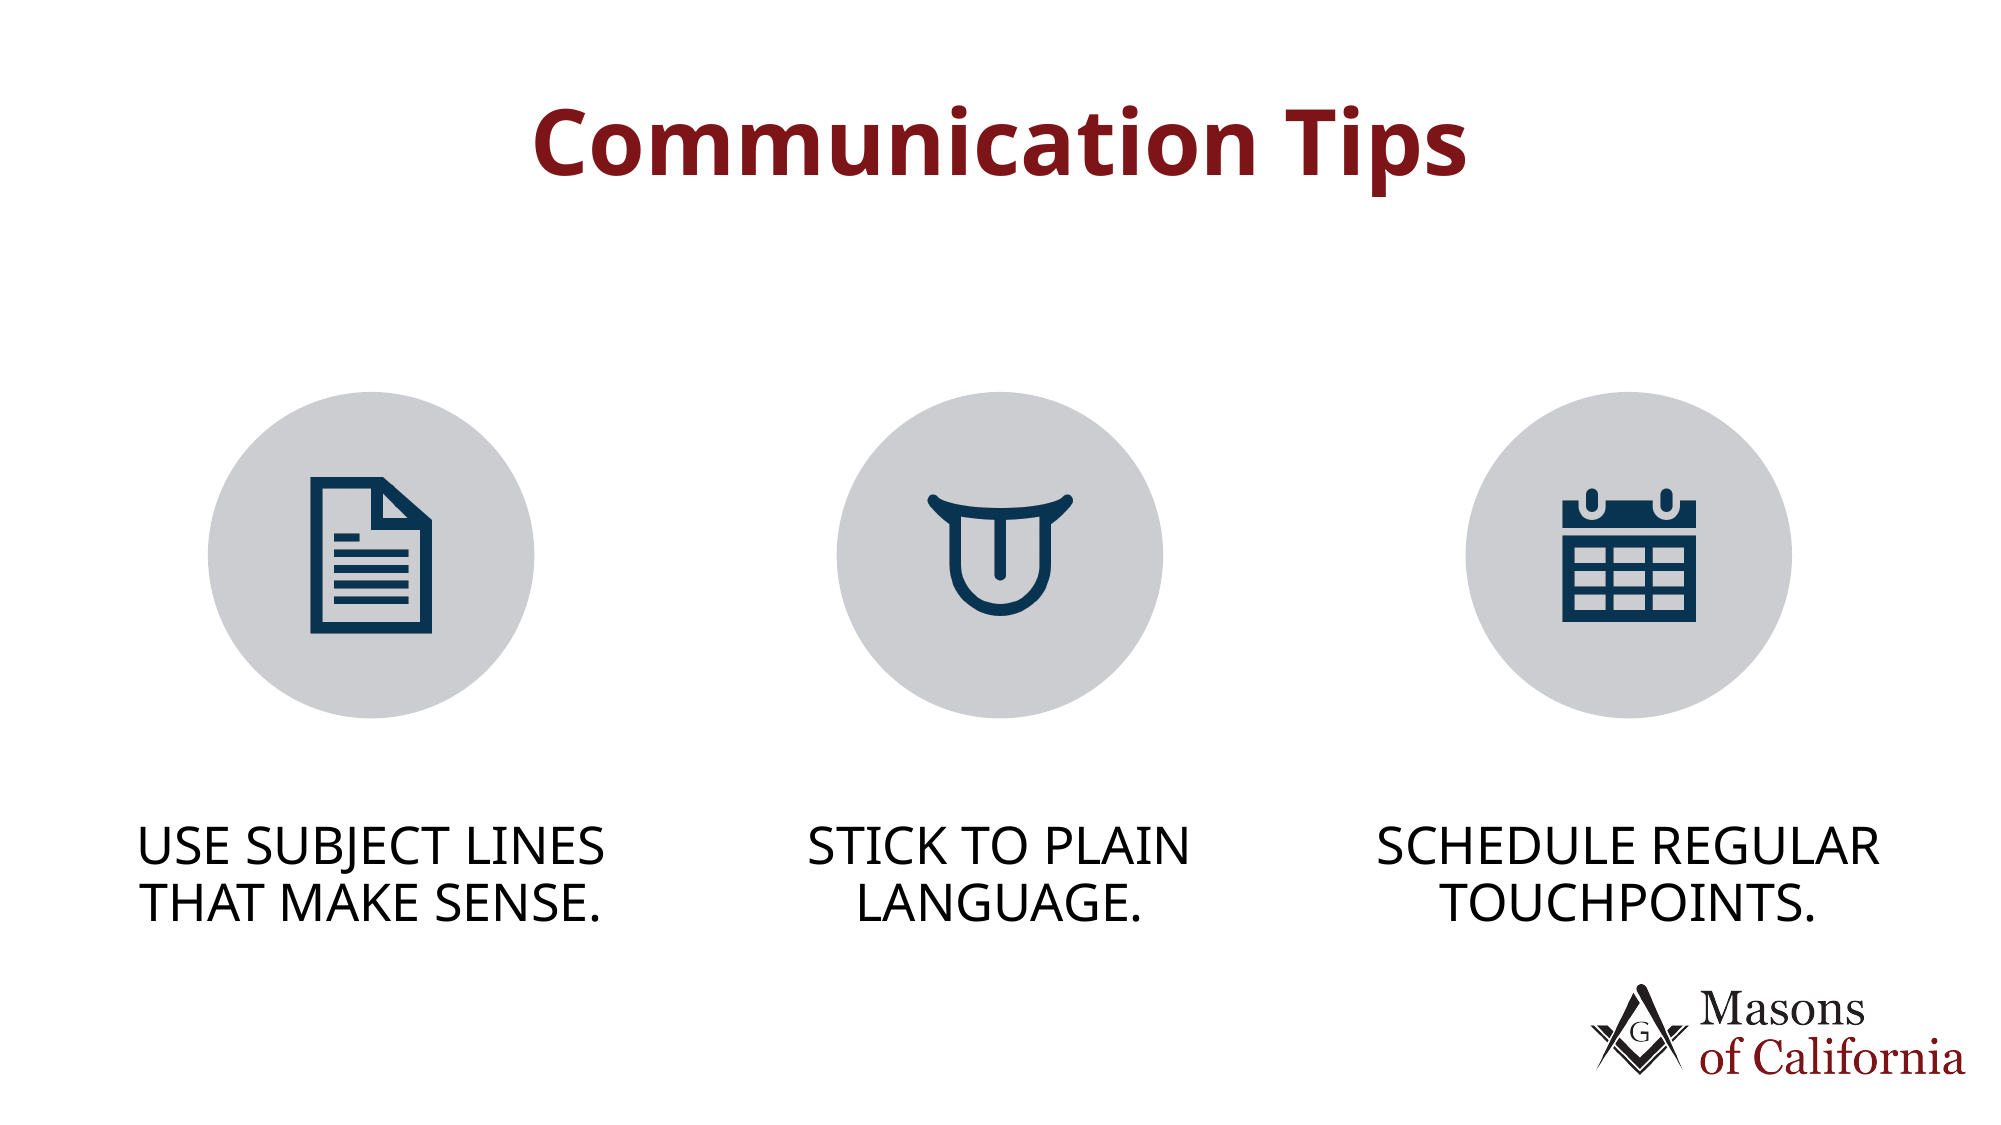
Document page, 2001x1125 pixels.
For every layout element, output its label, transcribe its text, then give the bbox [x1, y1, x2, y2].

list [99, 293, 1901, 1037]
picture [1590, 983, 1966, 1089]
title Communication Tips [99, 45, 1900, 233]
